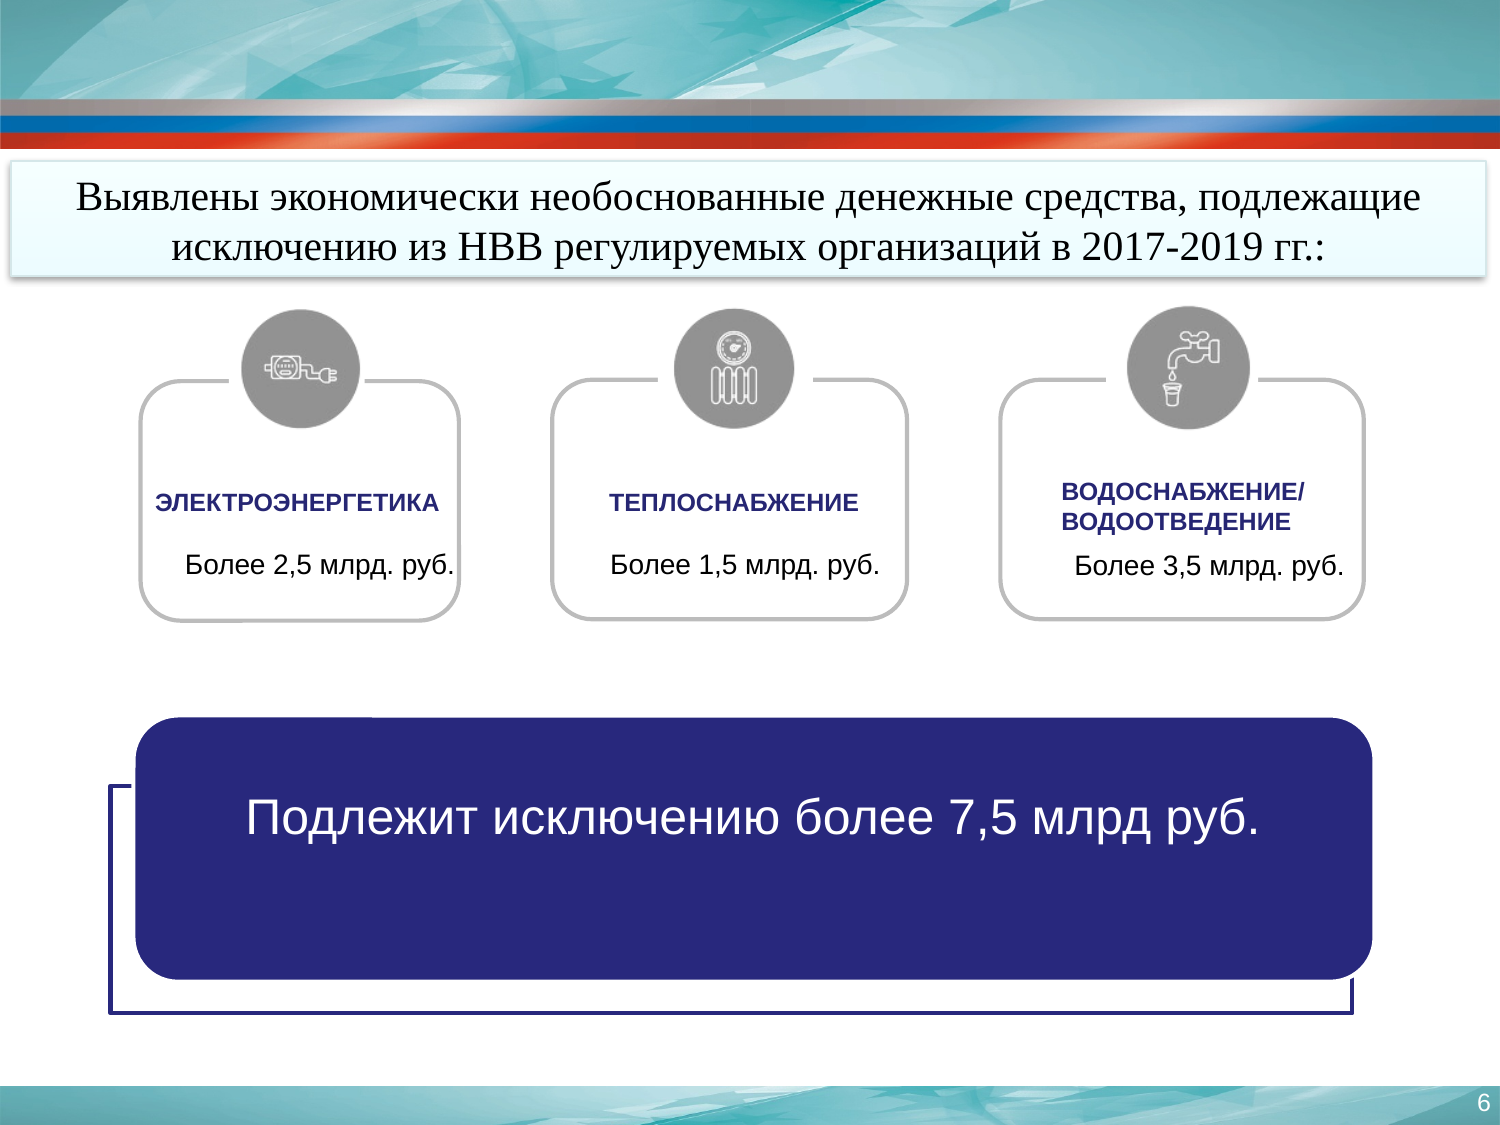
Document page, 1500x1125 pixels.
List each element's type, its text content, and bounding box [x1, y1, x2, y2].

picture [228, 299, 365, 435]
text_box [110, 649, 1417, 1017]
picture [1105, 297, 1259, 435]
text_box ВОДОСНАБЖЕНИЕ/ ВОДООТВЕДЕНИЕ [1044, 466, 1341, 544]
text_box Более 2,5 млрд. руб. [170, 539, 471, 588]
text_box [998, 377, 1366, 622]
text_box Более 3,5 млрд. руб. [1059, 539, 1360, 589]
slide_number 6 [1155, 1079, 1500, 1125]
text_box Более 1,5 млрд. руб. [595, 539, 896, 588]
picture [0, 0, 1500, 149]
picture [0, 1086, 1155, 1125]
picture [657, 295, 814, 435]
text_box [138, 379, 461, 623]
text_box ТЕПЛОСНАБЖЕНИЕ [594, 478, 875, 524]
text_box ЭЛЕКТРОЭНЕРГЕТИКА [140, 478, 469, 524]
text_box Выявлены экономически необоснованные денежные средства, подлежащие исключению из НВВ регулируемых организаций в 2017-2019 гг.: [10, 160, 1487, 277]
text_box [550, 377, 910, 622]
